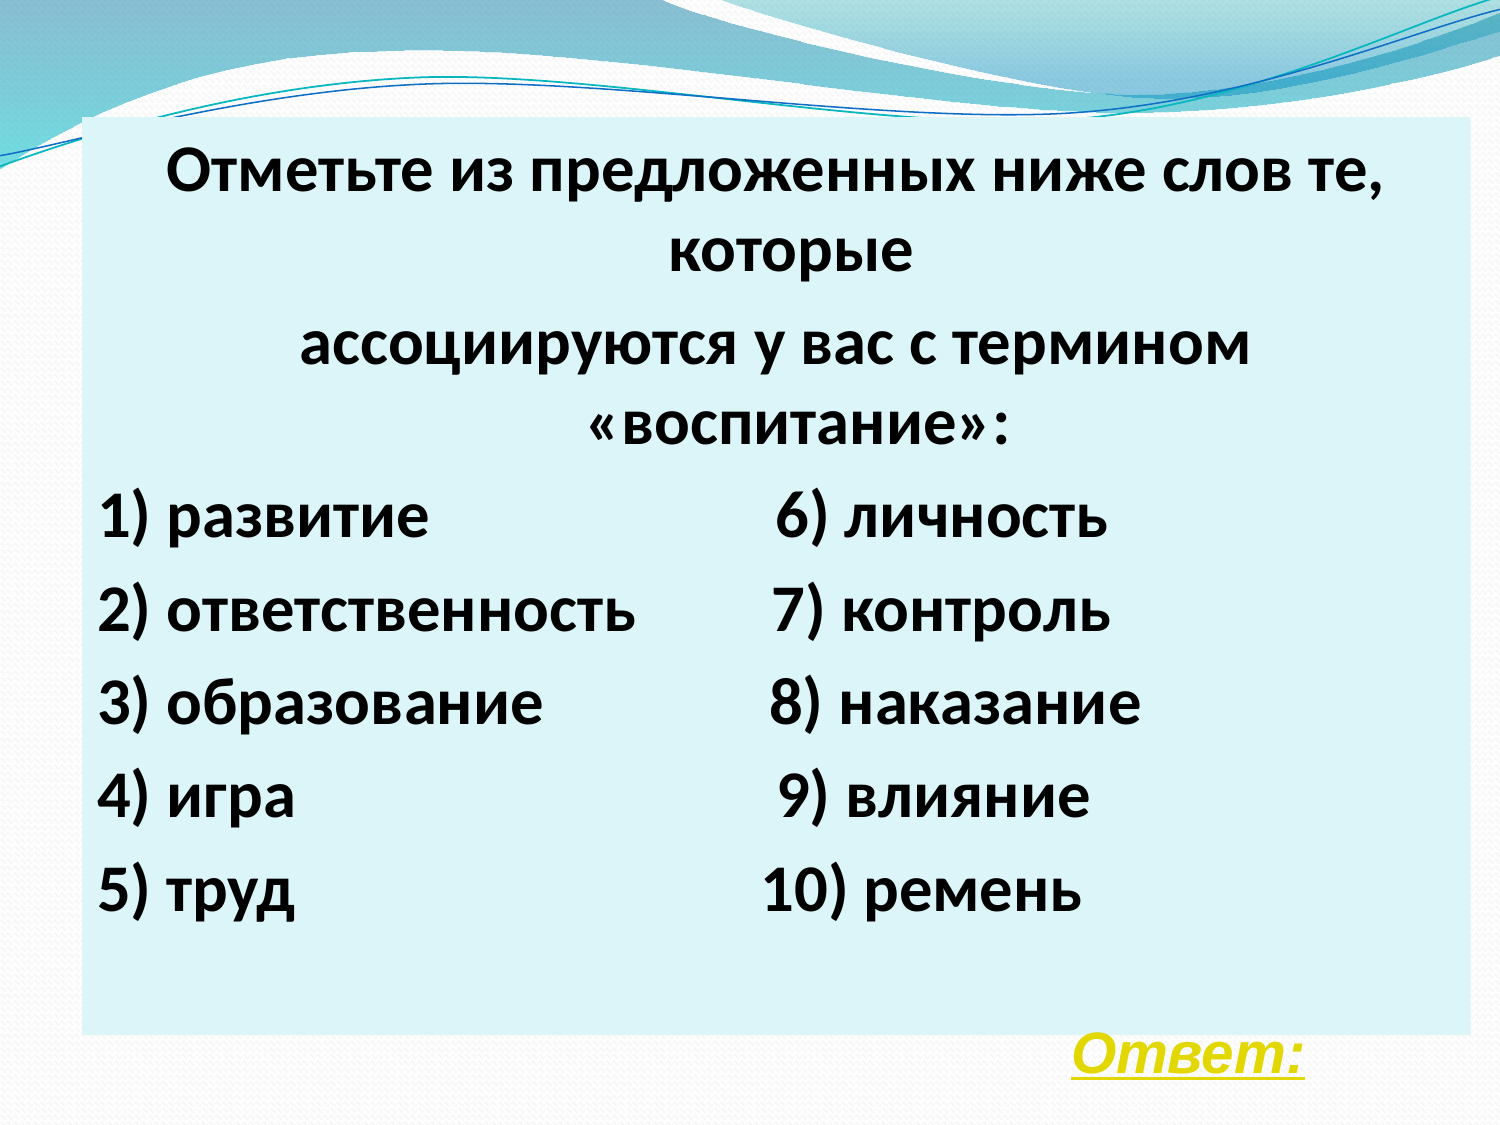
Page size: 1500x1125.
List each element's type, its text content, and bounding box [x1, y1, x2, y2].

list Отметьте из предложенных ниже слов те, которые ассоциируются у вас с термином «воспитание»: 1) развитие 6) личность 2) ответственность 7) контроль 3) образование 8) наказание 4) игра 9) влияние 5) труд 10) ремень [82, 117, 1471, 1035]
text_box Ответ: [1056, 1007, 1321, 1093]
